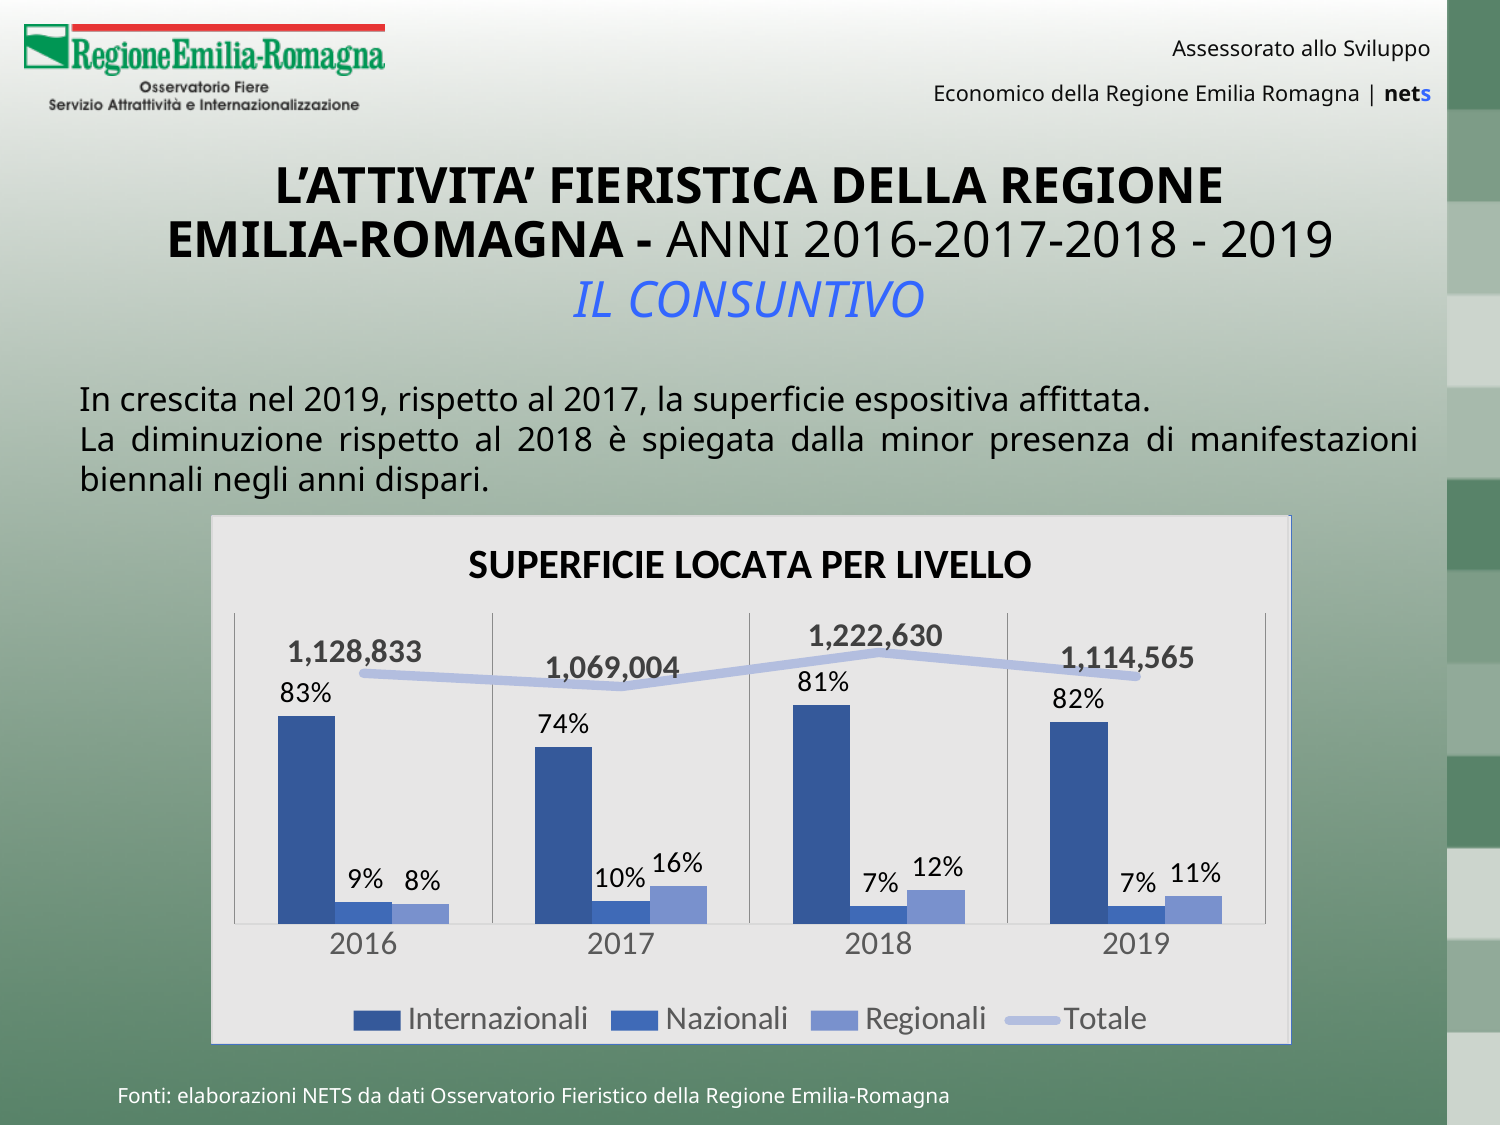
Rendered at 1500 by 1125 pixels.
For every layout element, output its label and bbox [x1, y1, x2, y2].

chart [211, 515, 1289, 1045]
picture [0, 0, 1500, 1125]
